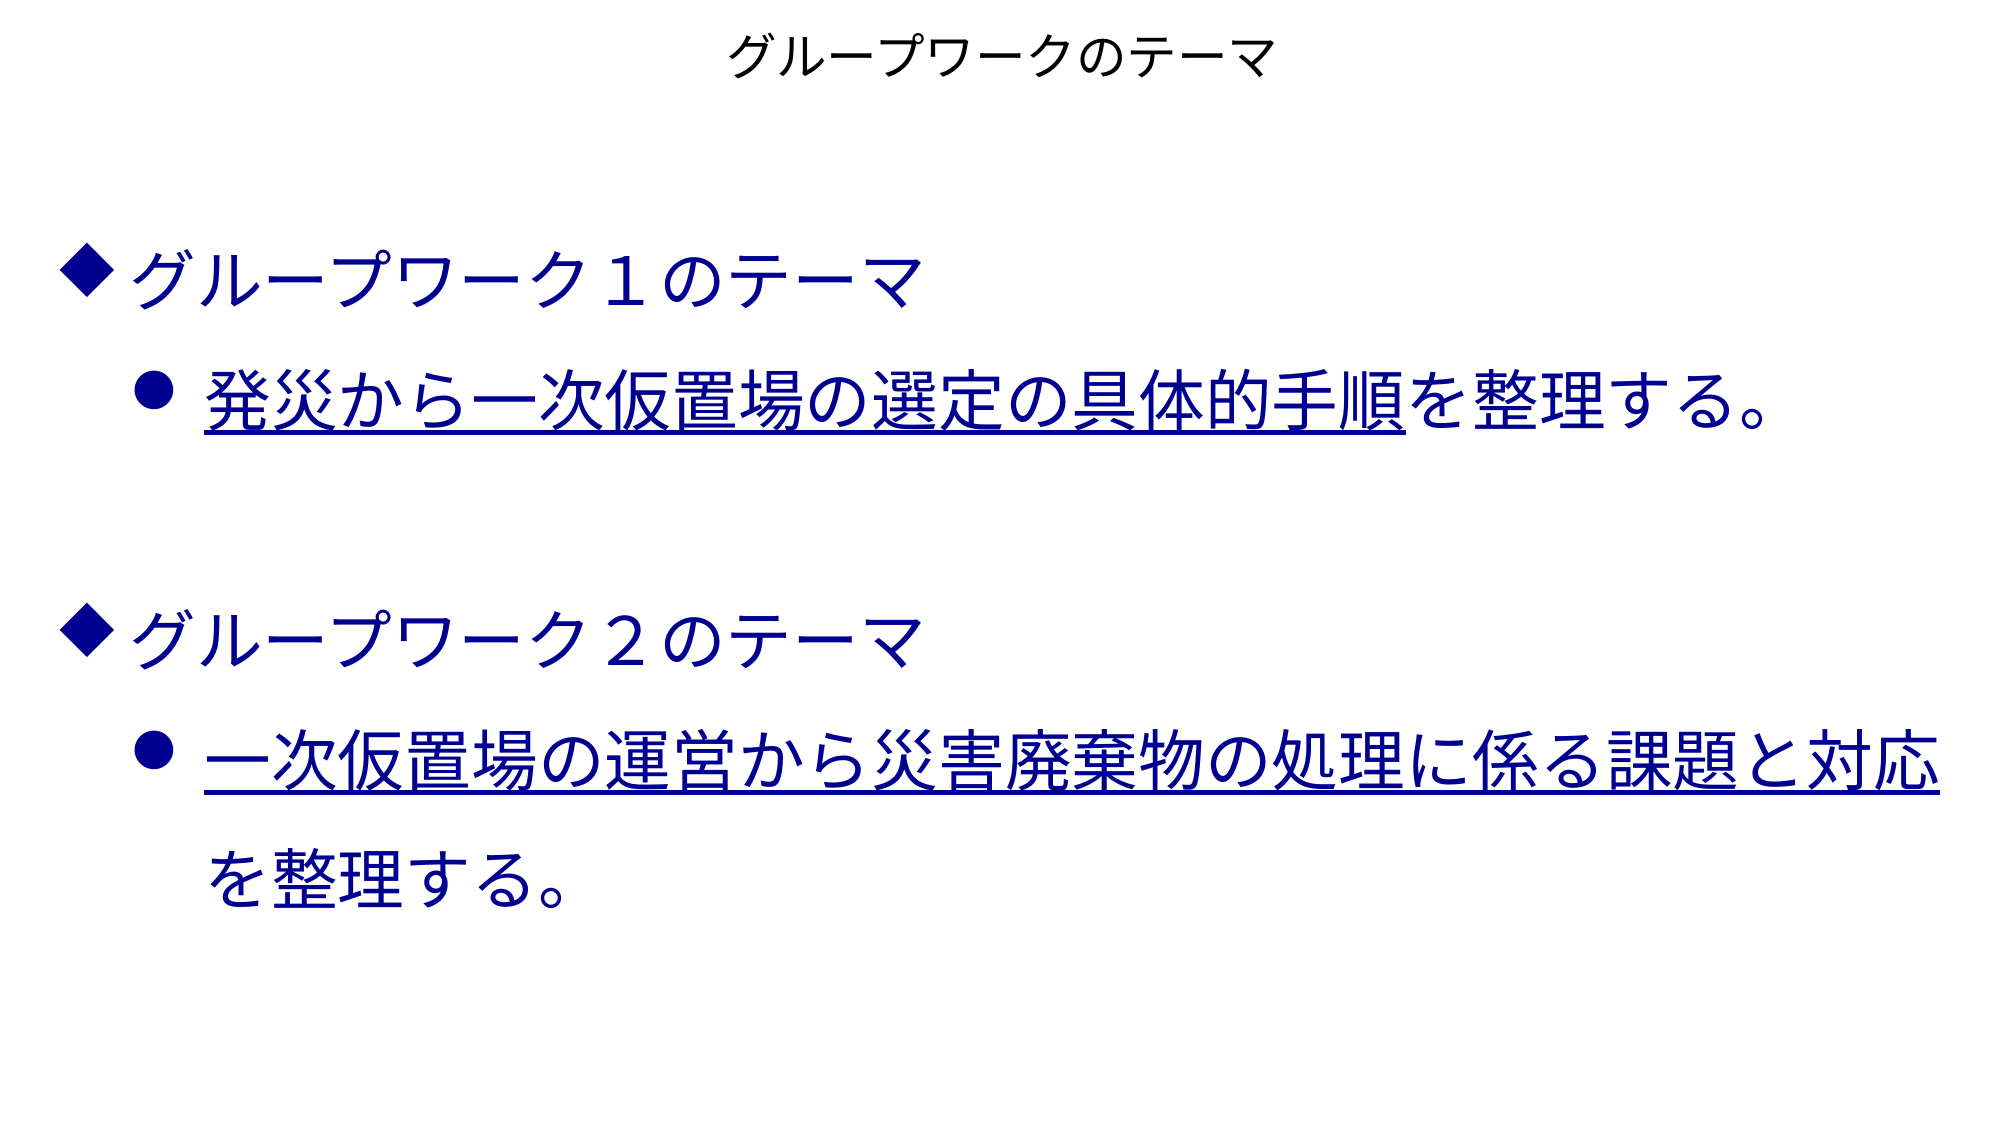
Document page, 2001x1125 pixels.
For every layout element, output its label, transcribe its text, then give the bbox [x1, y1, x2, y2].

text_box グループワーク１のテーマ 発災から一次仮置場の選定の具体的手順を整理する。 グループワーク２のテーマ 一次仮置場の運営から災害廃棄物の処理に係る課題と対応を整理する。 [39, 191, 1961, 926]
title グループワークのテーマ [139, 23, 1865, 94]
